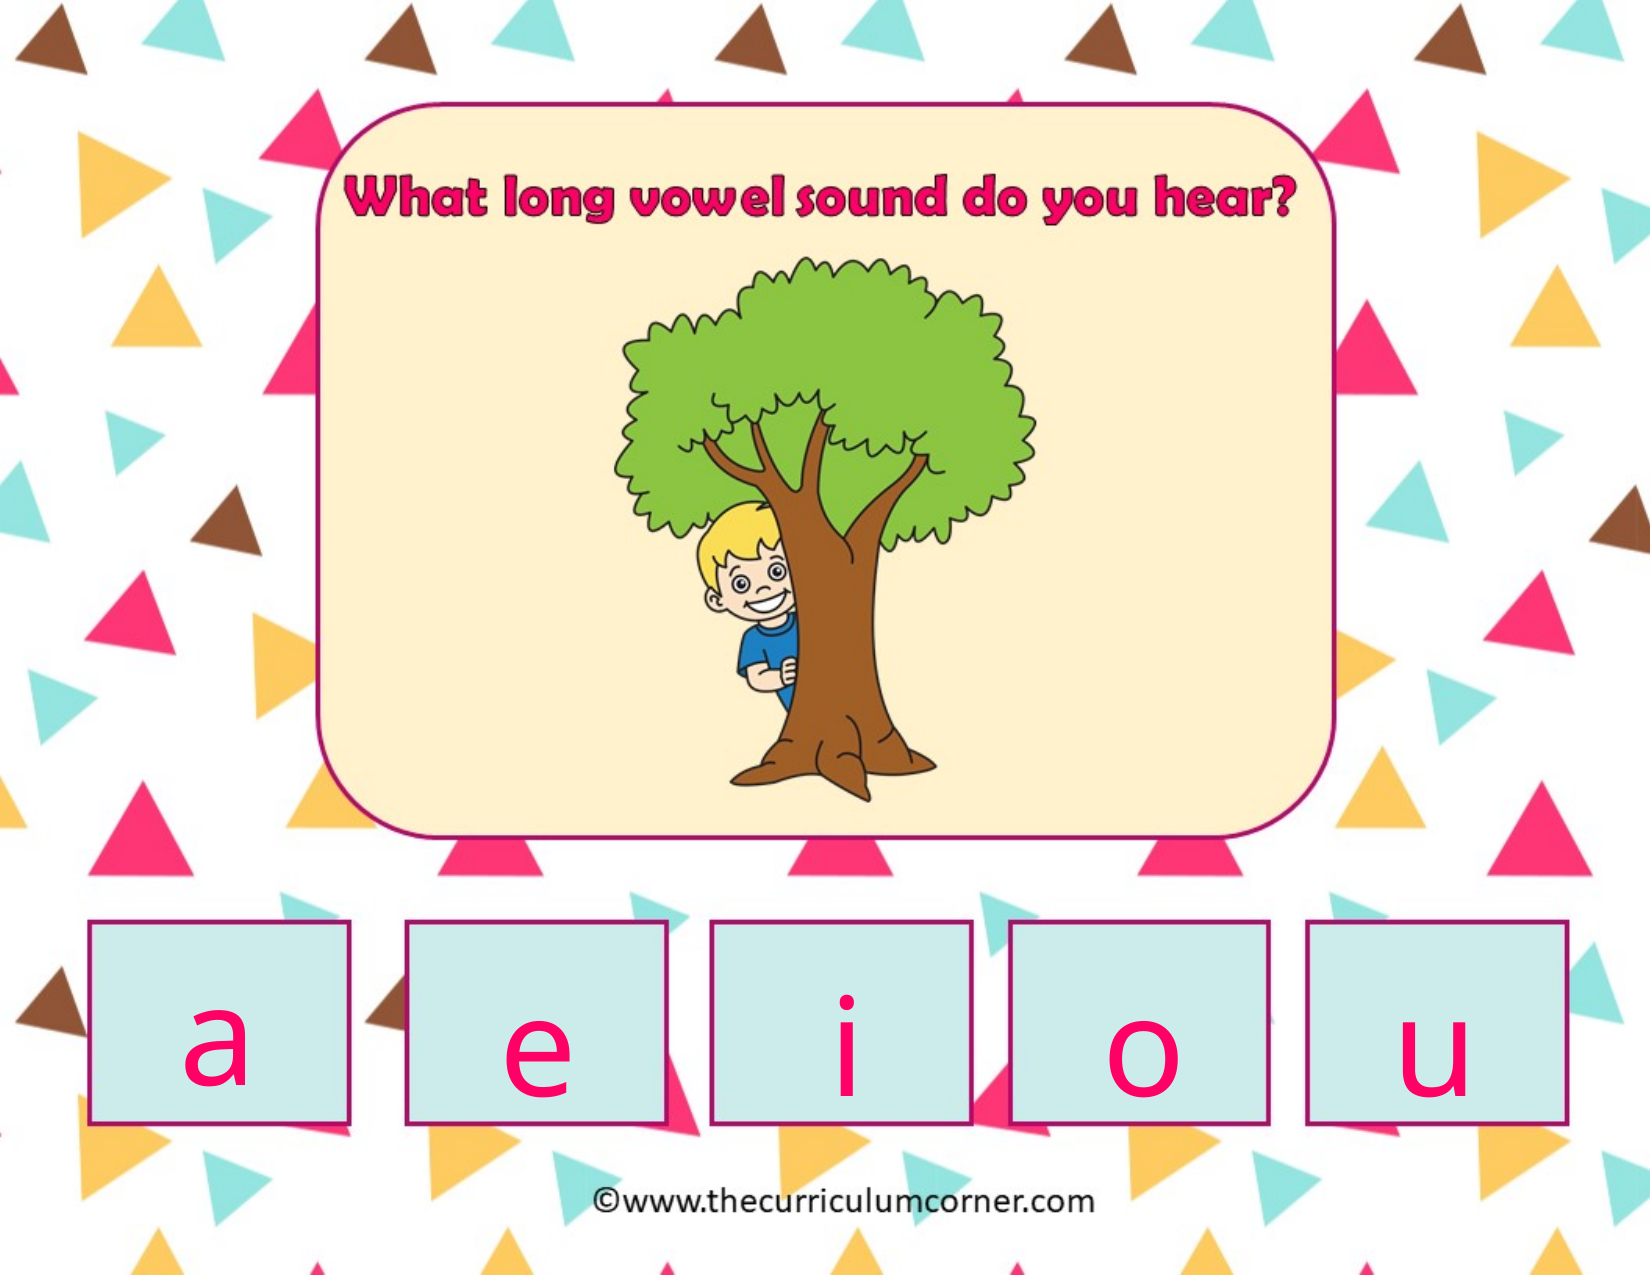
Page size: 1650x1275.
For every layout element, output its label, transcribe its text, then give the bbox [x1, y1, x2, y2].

text_box o [1021, 951, 1267, 1132]
picture [0, 0, 1650, 1275]
text_box u [1312, 951, 1558, 1132]
text_box i [724, 951, 970, 1132]
text_box e [411, 951, 665, 1132]
text_box a [91, 940, 345, 1120]
